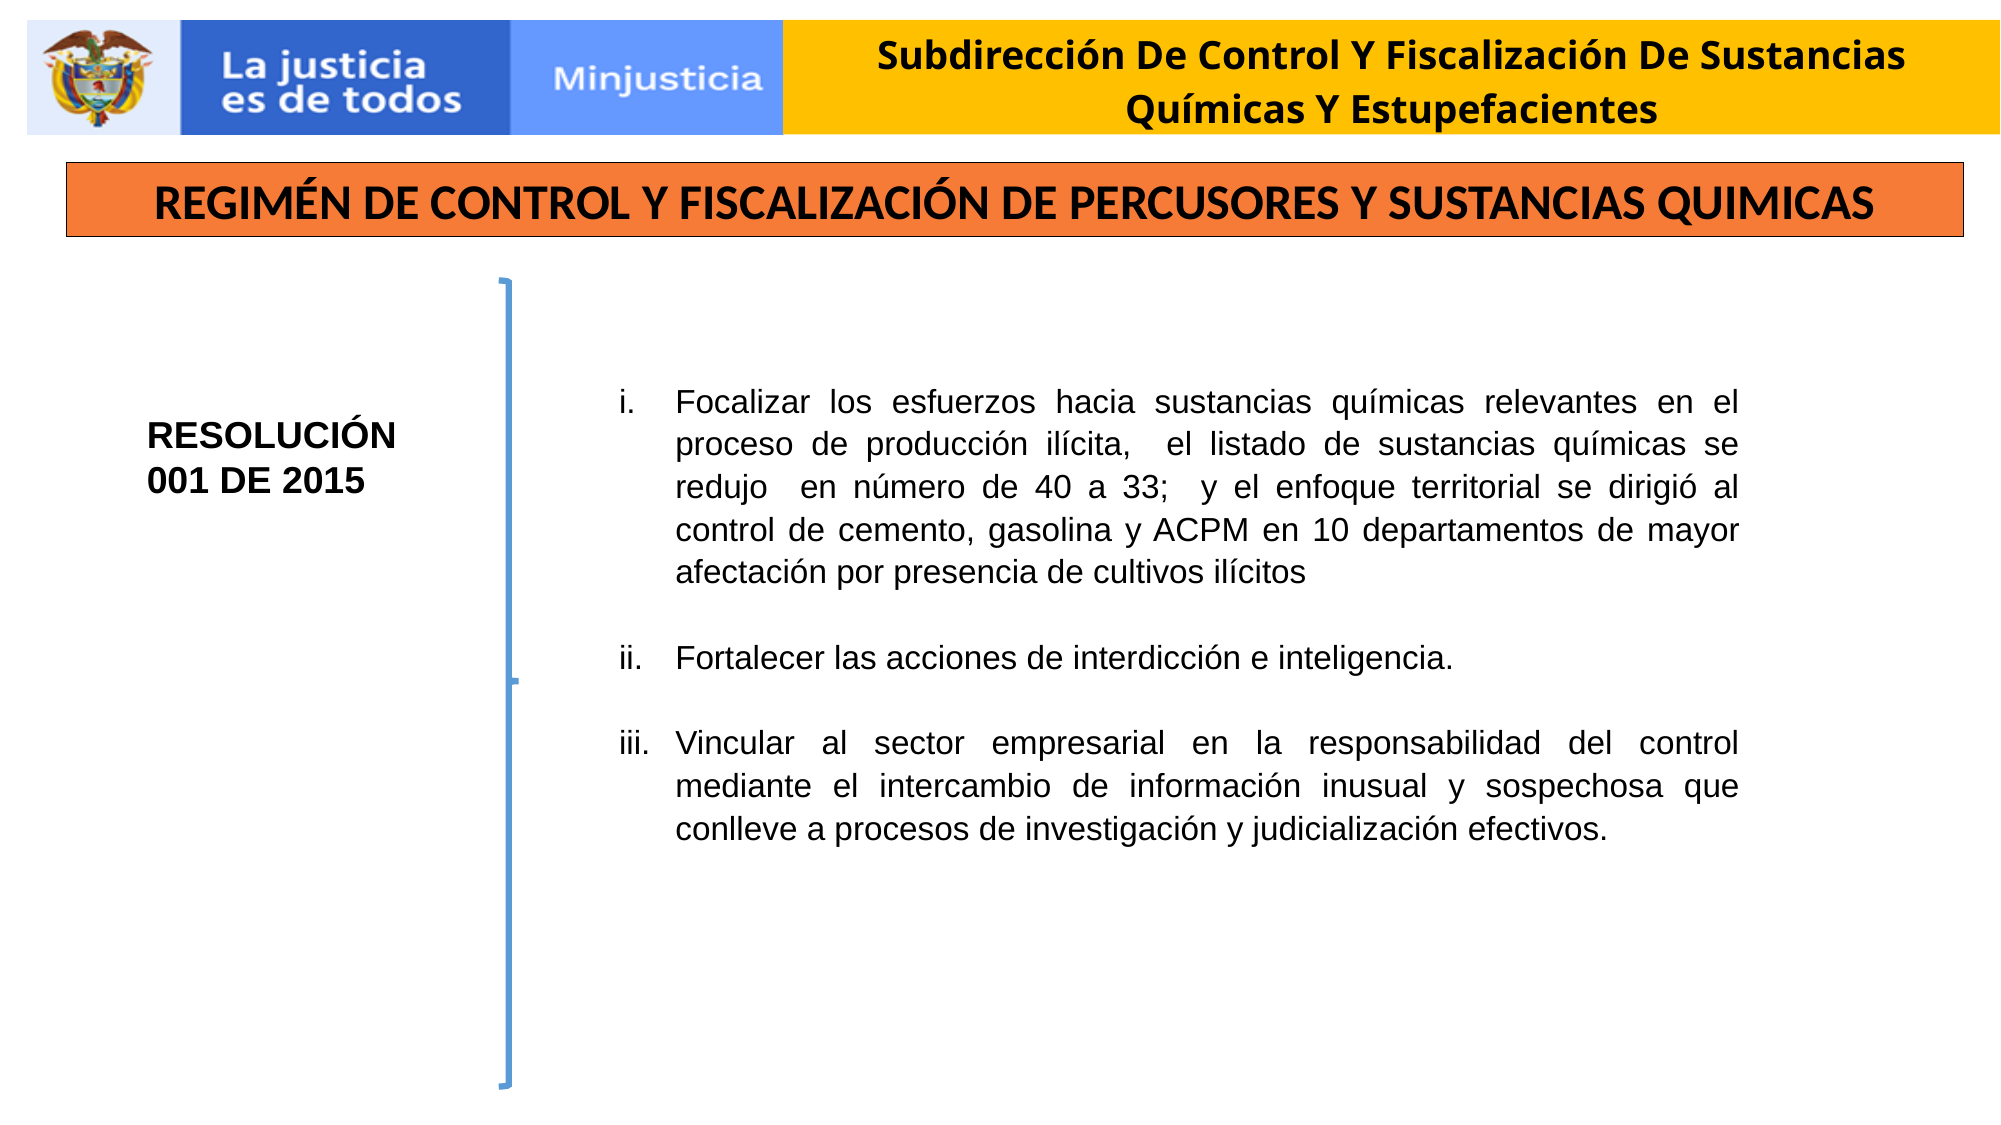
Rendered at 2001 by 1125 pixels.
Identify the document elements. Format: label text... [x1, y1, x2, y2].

text_box [107, 369, 413, 478]
text_box Focalizar los esfuerzos hacia sustancias químicas relevantes en el proceso de producción ilícita, el listado de sustancias químicas se redujo en número de 40 a 33; y el enfoque territorial se dirigió al control de cemento, gasolina y ACPM en 10 departamentos de mayor afectación por presencia de cultivos ilícitos Fortalecer las acciones de interdicción e inteligencia. Vincular al sector empresarial en la responsabilidad del control mediante el intercambio de información inusual y sospechosa que conlleve a procesos de investigación y judicialización efectivos. [604, 369, 1756, 854]
picture [27, 19, 784, 135]
text_box RESOLUCIÓN 001 DE 2015 [132, 403, 442, 509]
text_box REGIMÉN DE CONTROL Y FISCALIZACIÓN DE PERCUSORES Y SUSTANCIAS QUIMICAS [66, 162, 1964, 237]
text_box [498, 279, 519, 1088]
text_box Subdirección De Control Y Fiscalización De Sustancias Químicas Y Estupefacientes [784, 19, 2000, 135]
